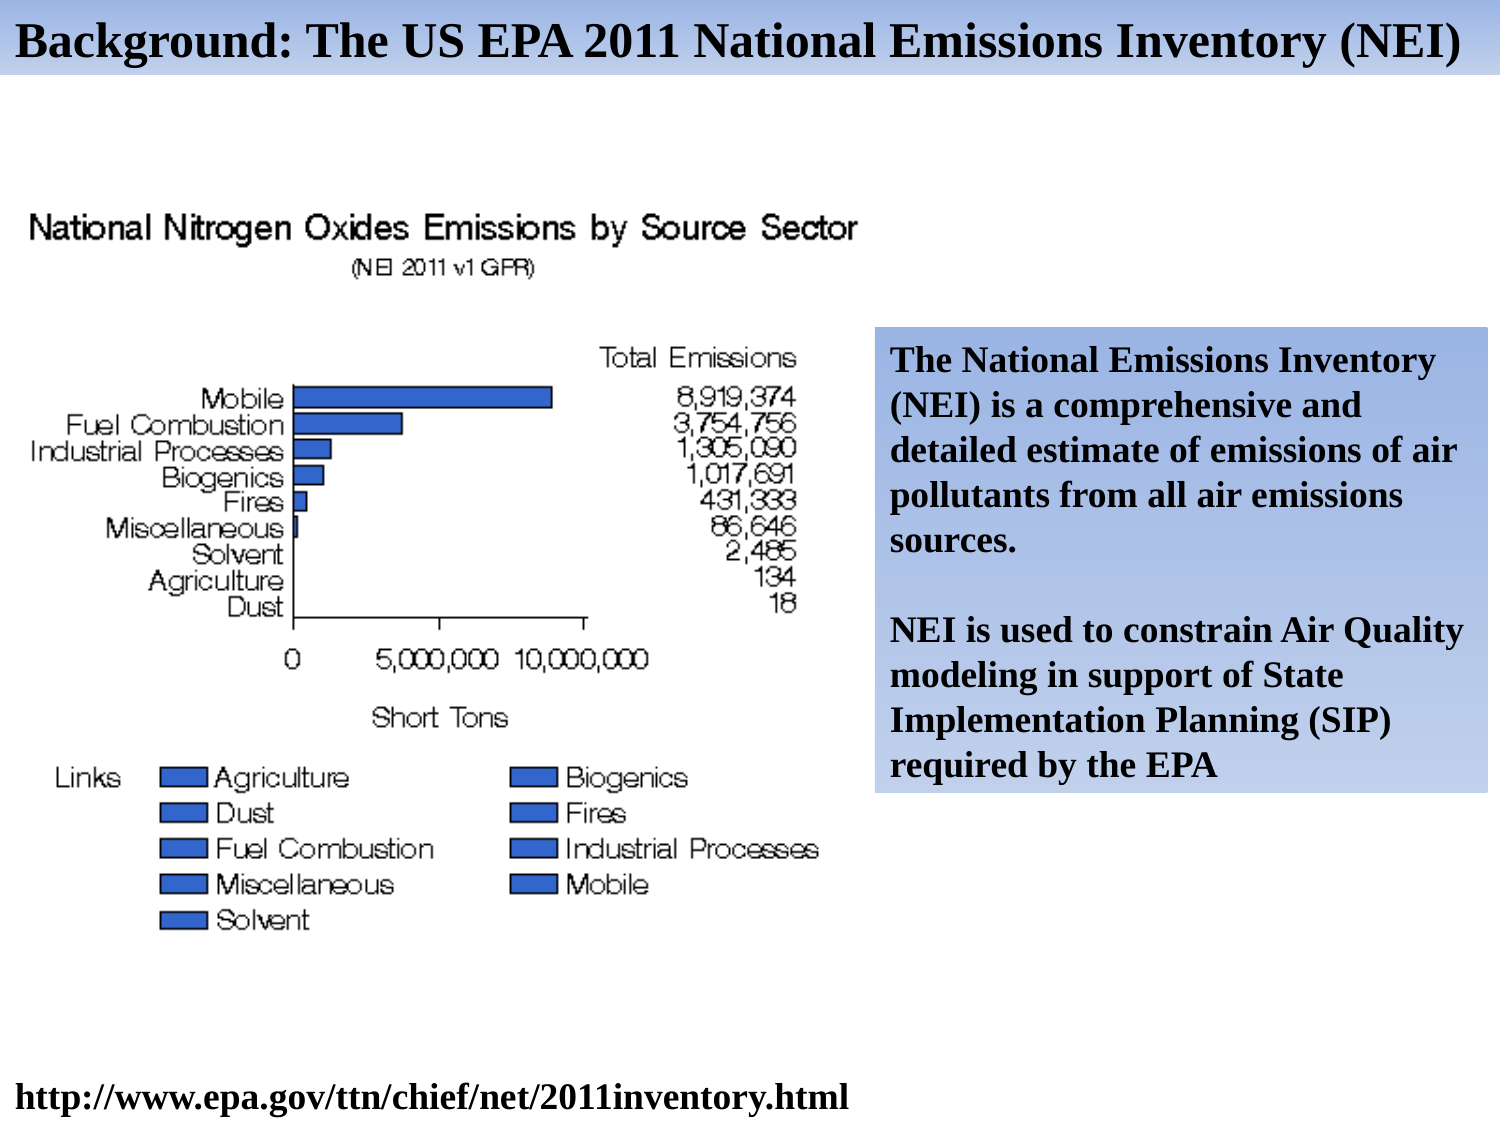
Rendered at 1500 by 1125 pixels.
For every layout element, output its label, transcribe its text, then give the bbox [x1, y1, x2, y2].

text_box Background: The US EPA 2011 National Emissions Inventory (NEI) [0, 0, 1500, 75]
picture [14, 199, 876, 949]
text_box http://www.epa.gov/ttn/chief/net/2011inventory.html [0, 1064, 1500, 1125]
text_box The National Emissions Inventory (NEI) is a comprehensive and detailed estimate of emissions of air pollutants from all air emissions sources. NEI is used to constrain Air Quality modeling in support of State Implementation Planning (SIP) required by the EPA [880, 327, 1488, 793]
